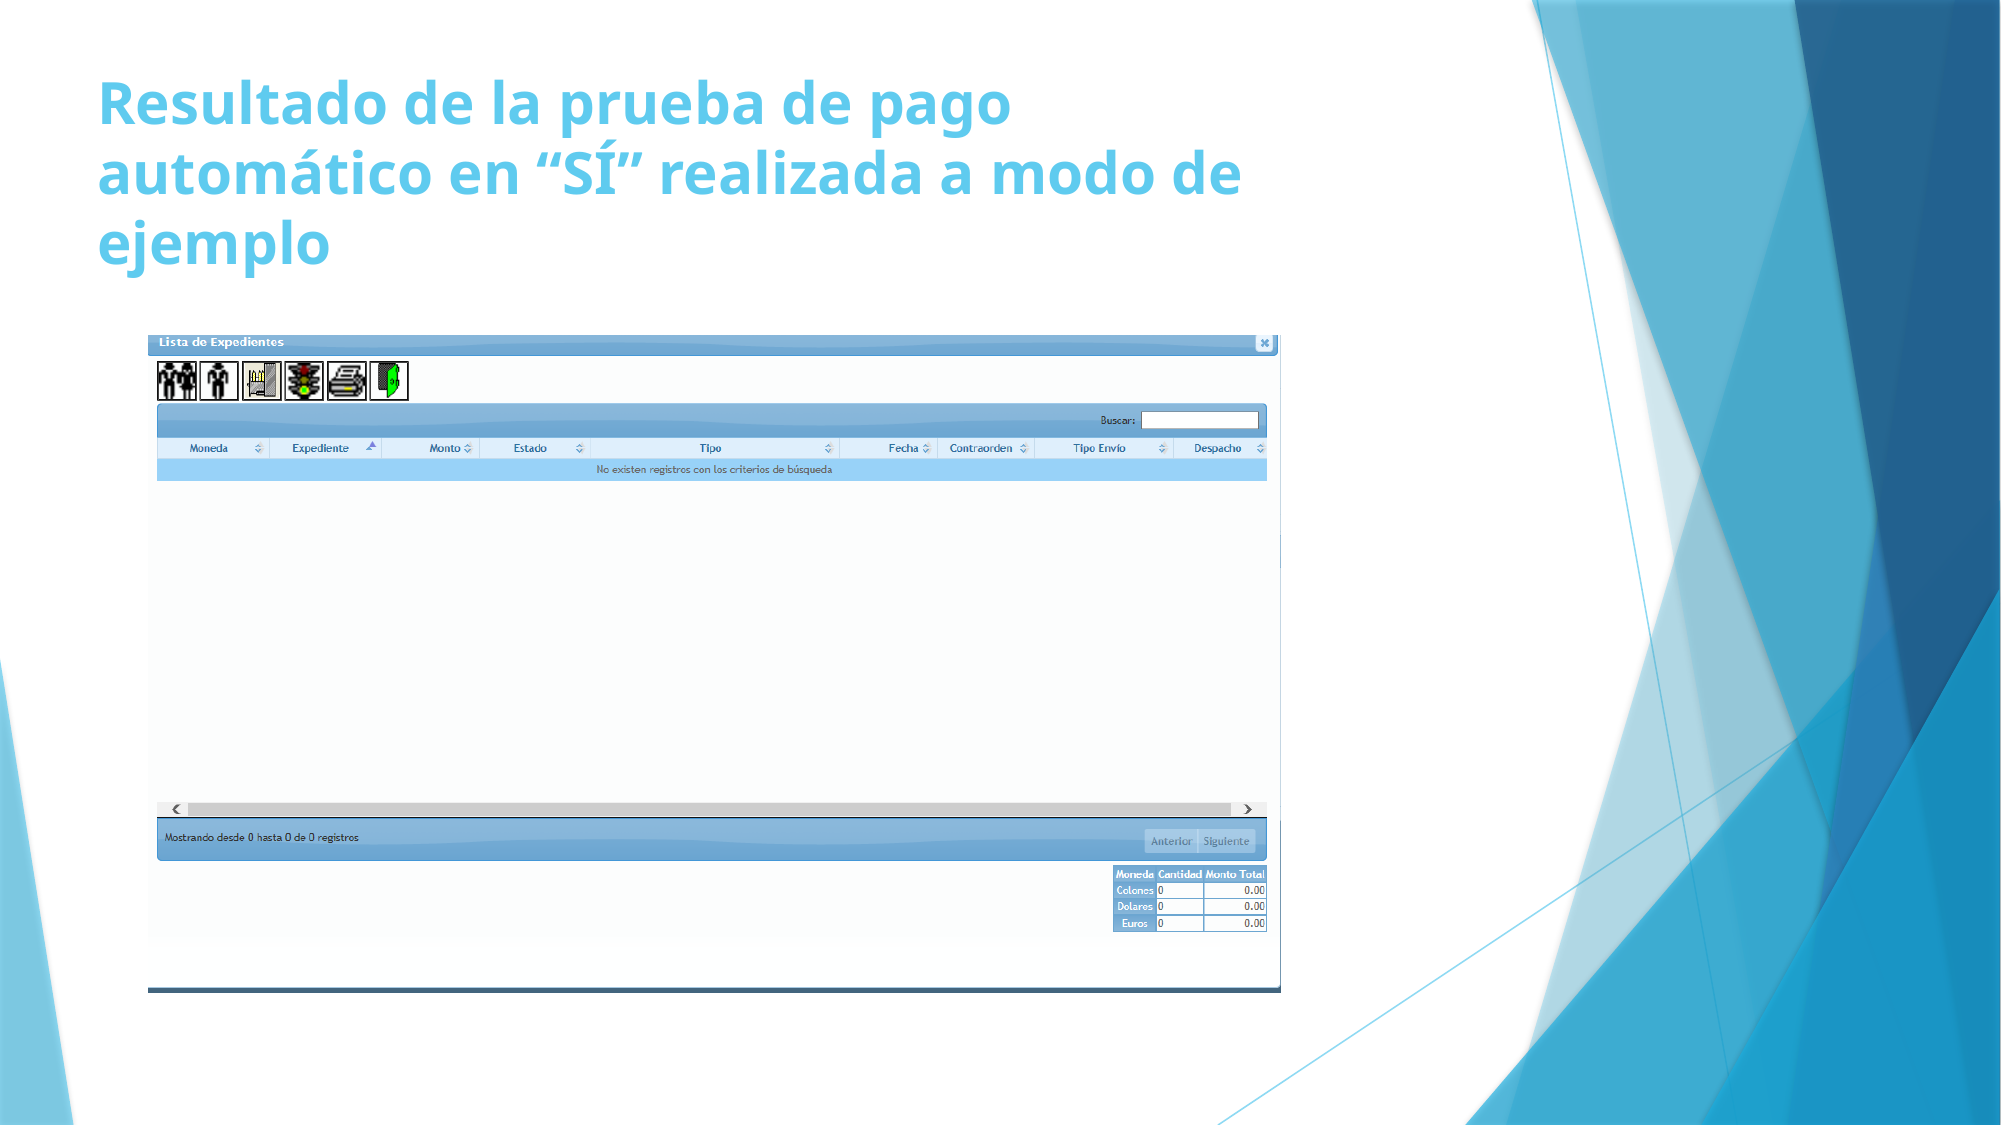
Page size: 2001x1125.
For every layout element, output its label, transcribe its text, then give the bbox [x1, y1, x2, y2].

picture [147, 334, 1281, 994]
title Resultado de la prueba de pago automático en “SÍ” realizada a modo de ejemplo [82, 58, 1347, 275]
